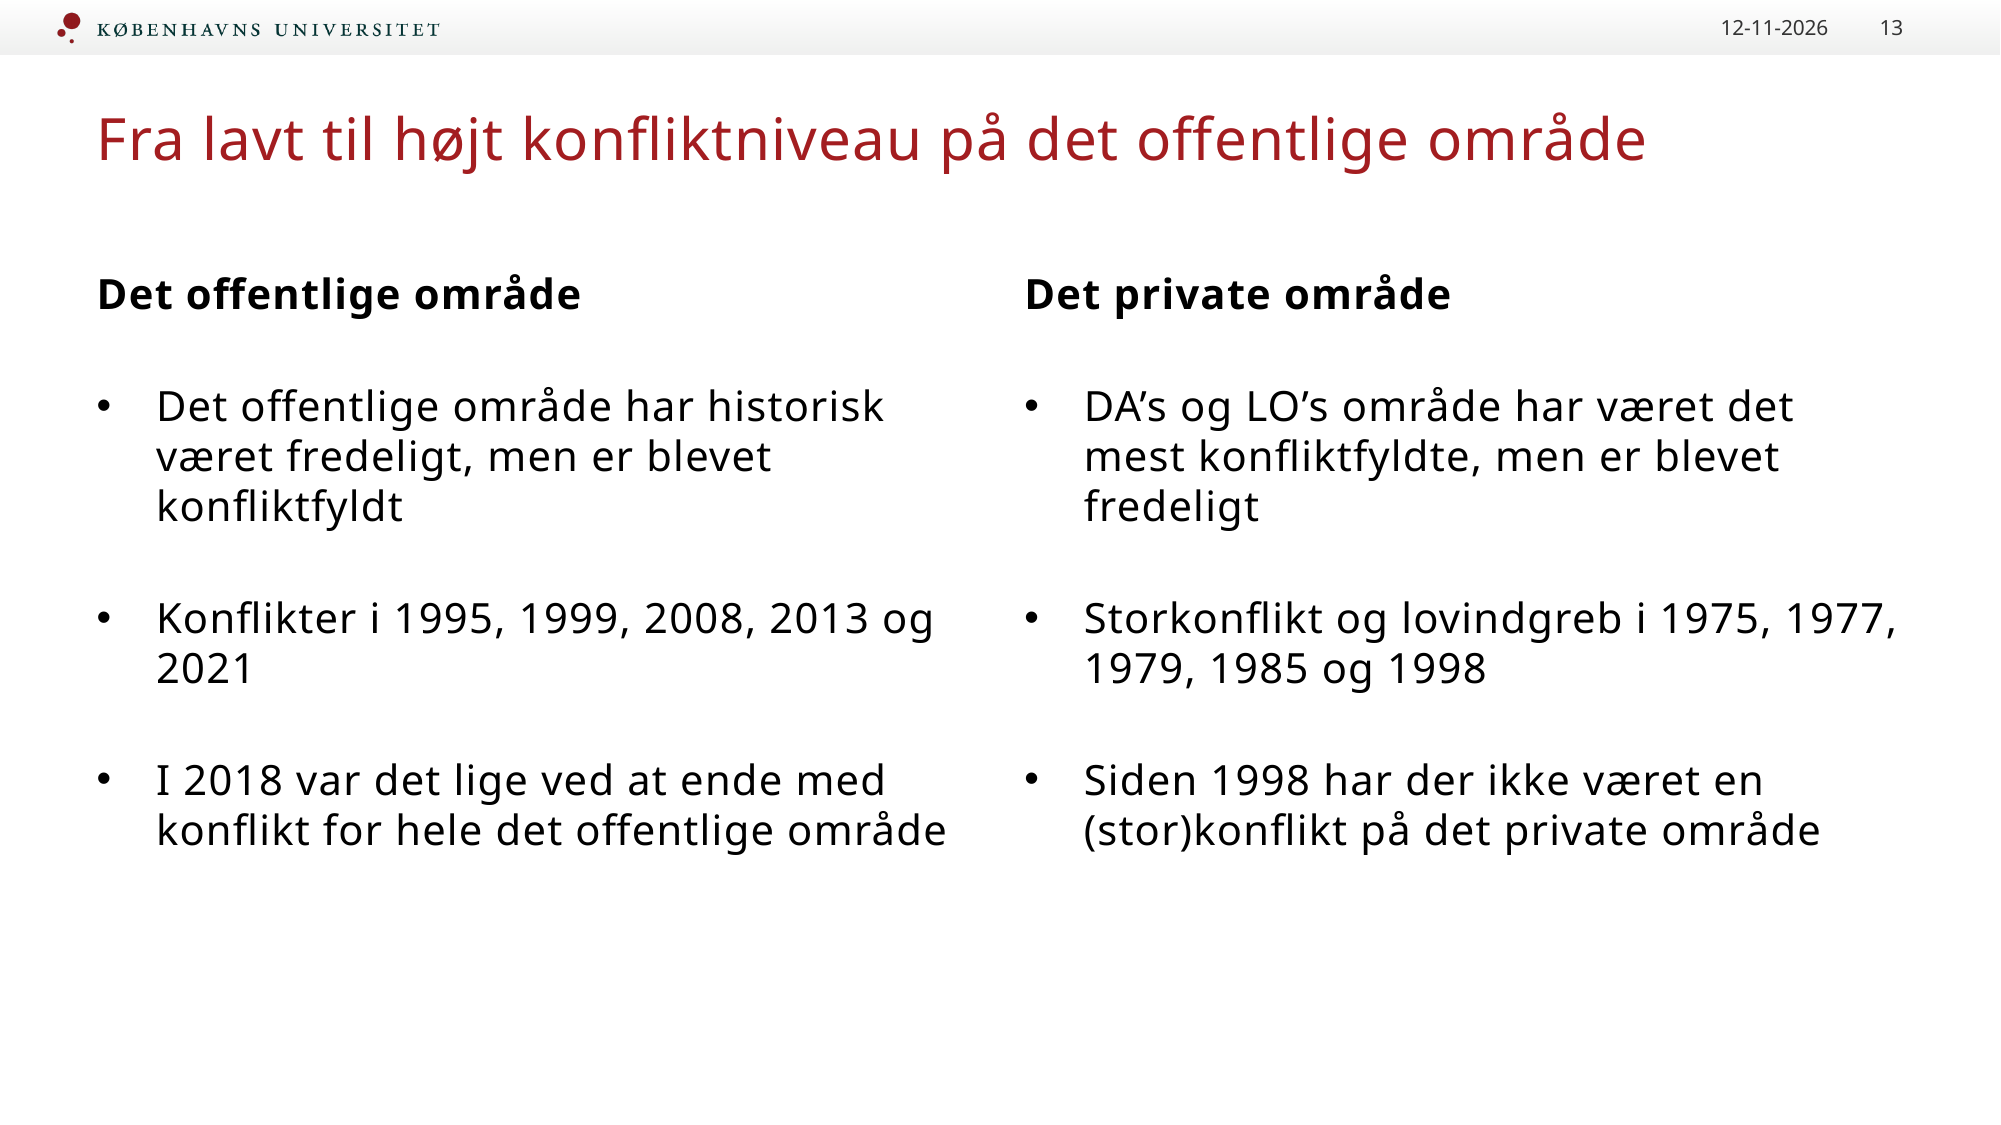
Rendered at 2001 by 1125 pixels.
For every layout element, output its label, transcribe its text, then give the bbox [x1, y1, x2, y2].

list Det private område DA’s og LO’s område har været det mest konfliktfyldte, men er blevet fredeligt Storkonflikt og lovindgreb i 1975, 1977, 1979, 1985 og 1998 Siden 1998 har der ikke været en (stor)konflikt på det private område [1024, 268, 1904, 1036]
slide_number 13 [1840, 14, 1904, 43]
title Fra lavt til højt konfliktniveau på det offentlige område [96, 101, 1904, 244]
list Det offentlige område Det offentlige område har historisk været fredeligt, men er blevet konfliktfyldt Konflikter i 1995, 1999, 2008, 2013 og 2021 I 2018 var det lige ved at ende med konflikt for hele det offentlige område [96, 268, 976, 1036]
picture [91, 15, 476, 42]
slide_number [1694, 14, 1829, 43]
